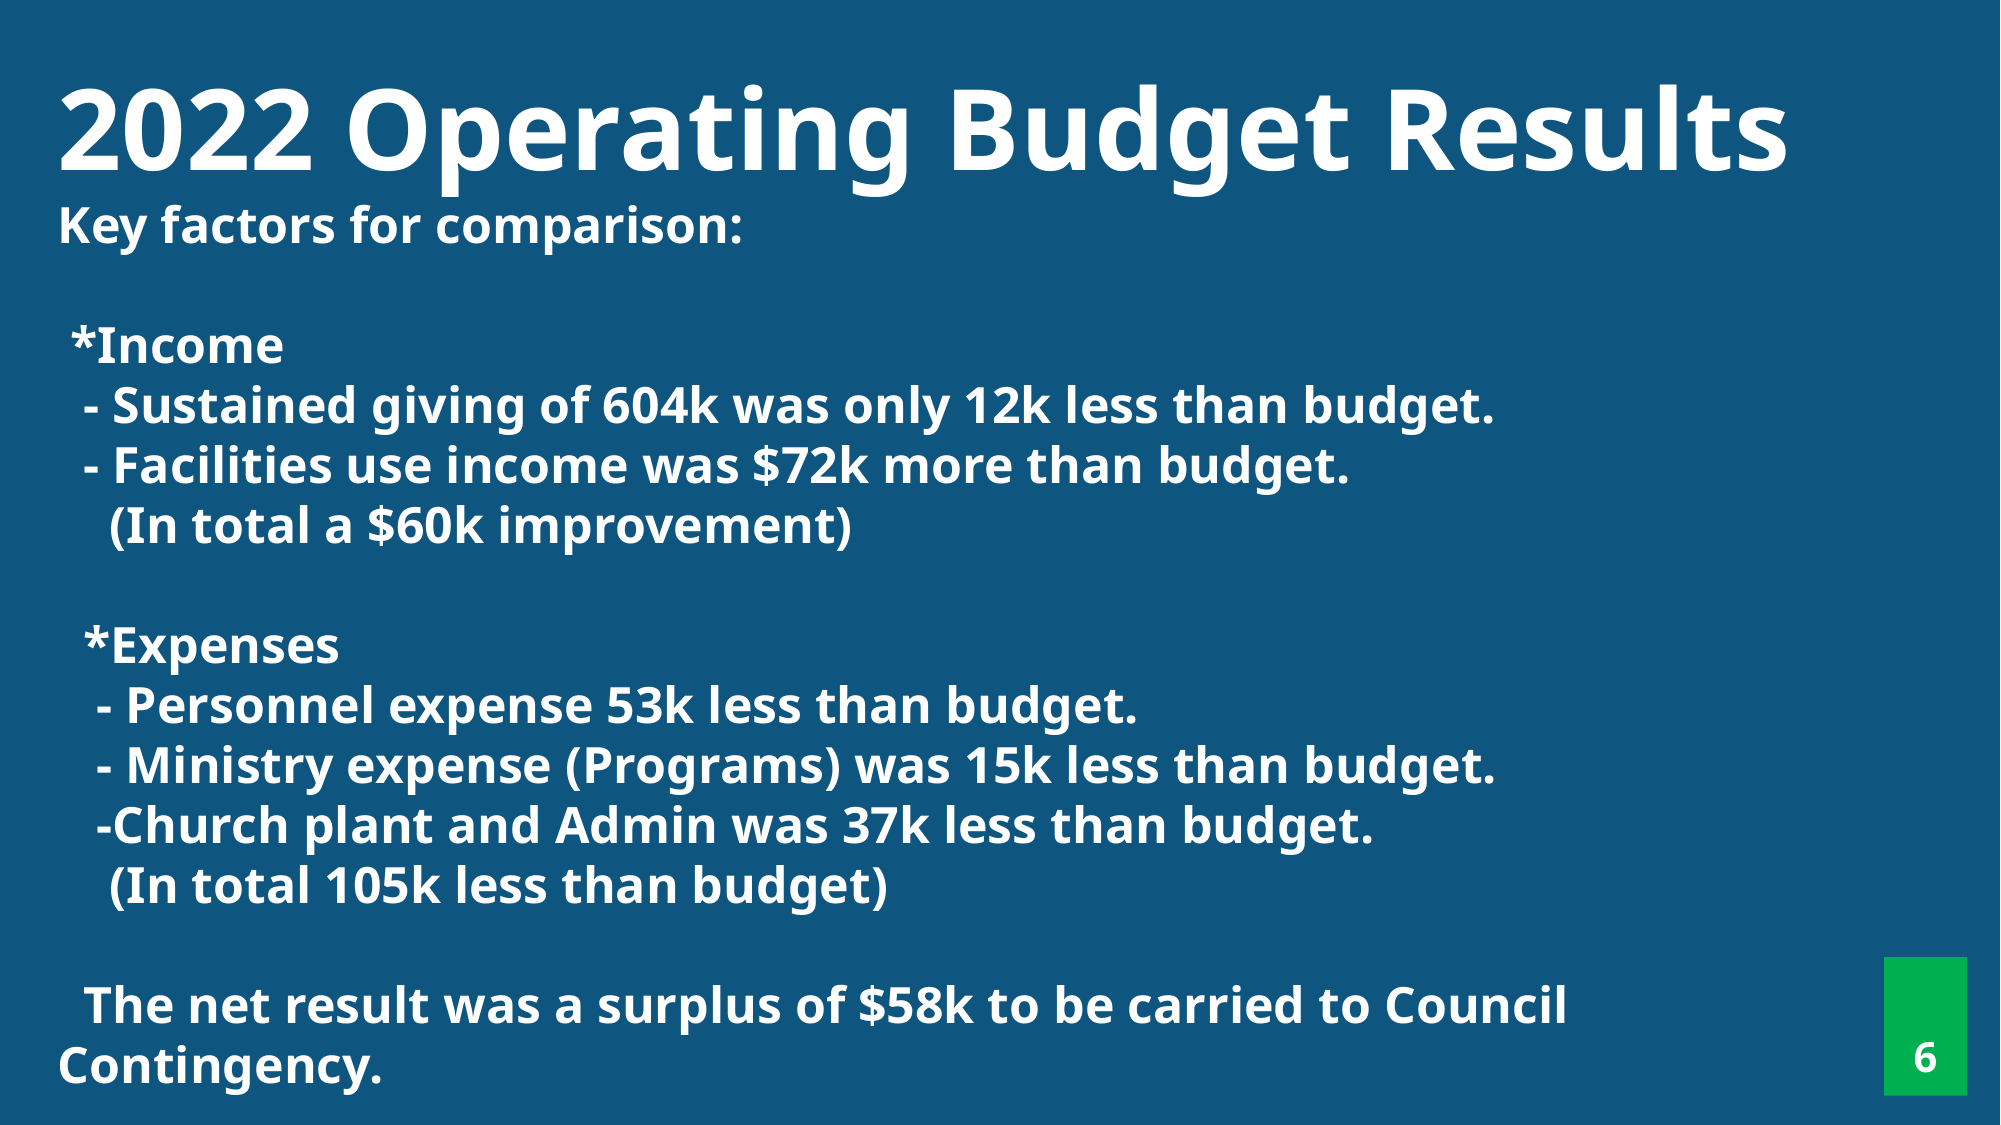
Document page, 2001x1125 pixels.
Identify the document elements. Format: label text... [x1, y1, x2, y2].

slide_number 6 [1884, 957, 1968, 1096]
text_box 2022 Operating Budget Results Key factors for comparison: *Income - Sustained giving of 604k was only 12k less than budget. - Facilities use income was $72k more than budget. (In total a $60k improvement) *Expenses - Personnel expense 53k less than budget. - Ministry expense (Programs) was 15k less than budget. -Church plant and Admin was 37k less than budget. (In total 105k less than budget) The net result was a surplus of $58k to be carried to Council Contingency. * [42, 50, 1825, 1125]
